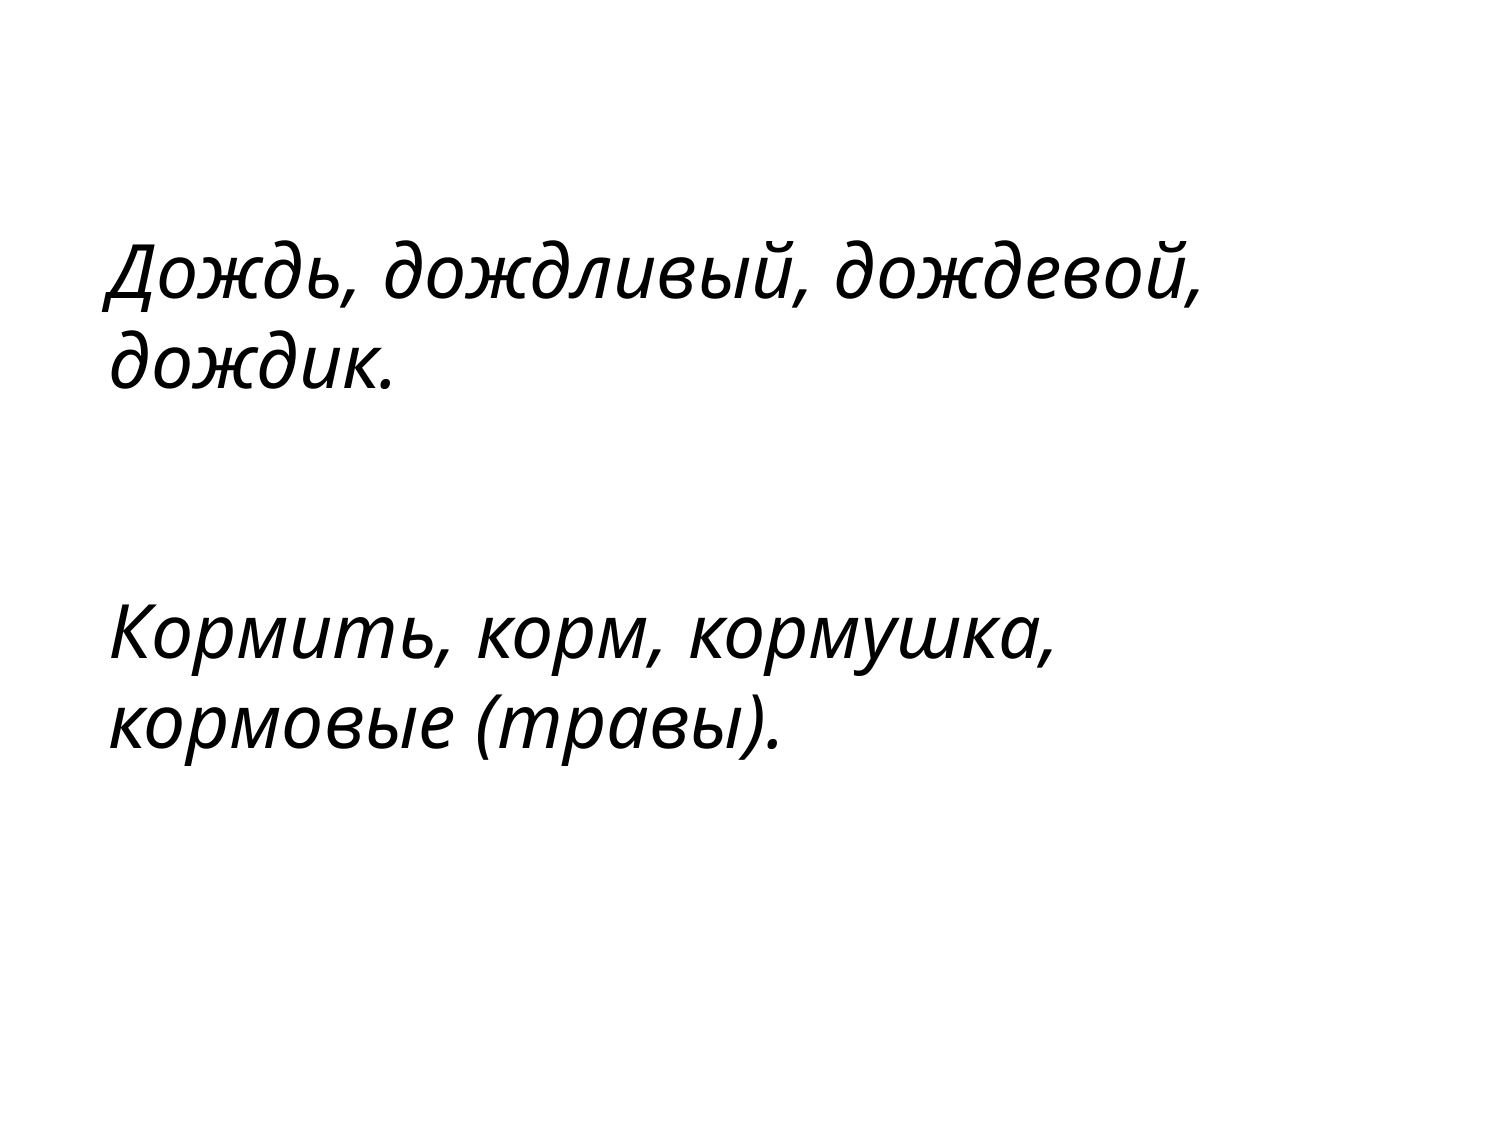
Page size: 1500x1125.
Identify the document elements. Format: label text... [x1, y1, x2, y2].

text_box Дождь, дождливый, дождевой, дождик. Кормить, корм, кормушка, кормовые (травы). [93, 216, 1383, 772]
